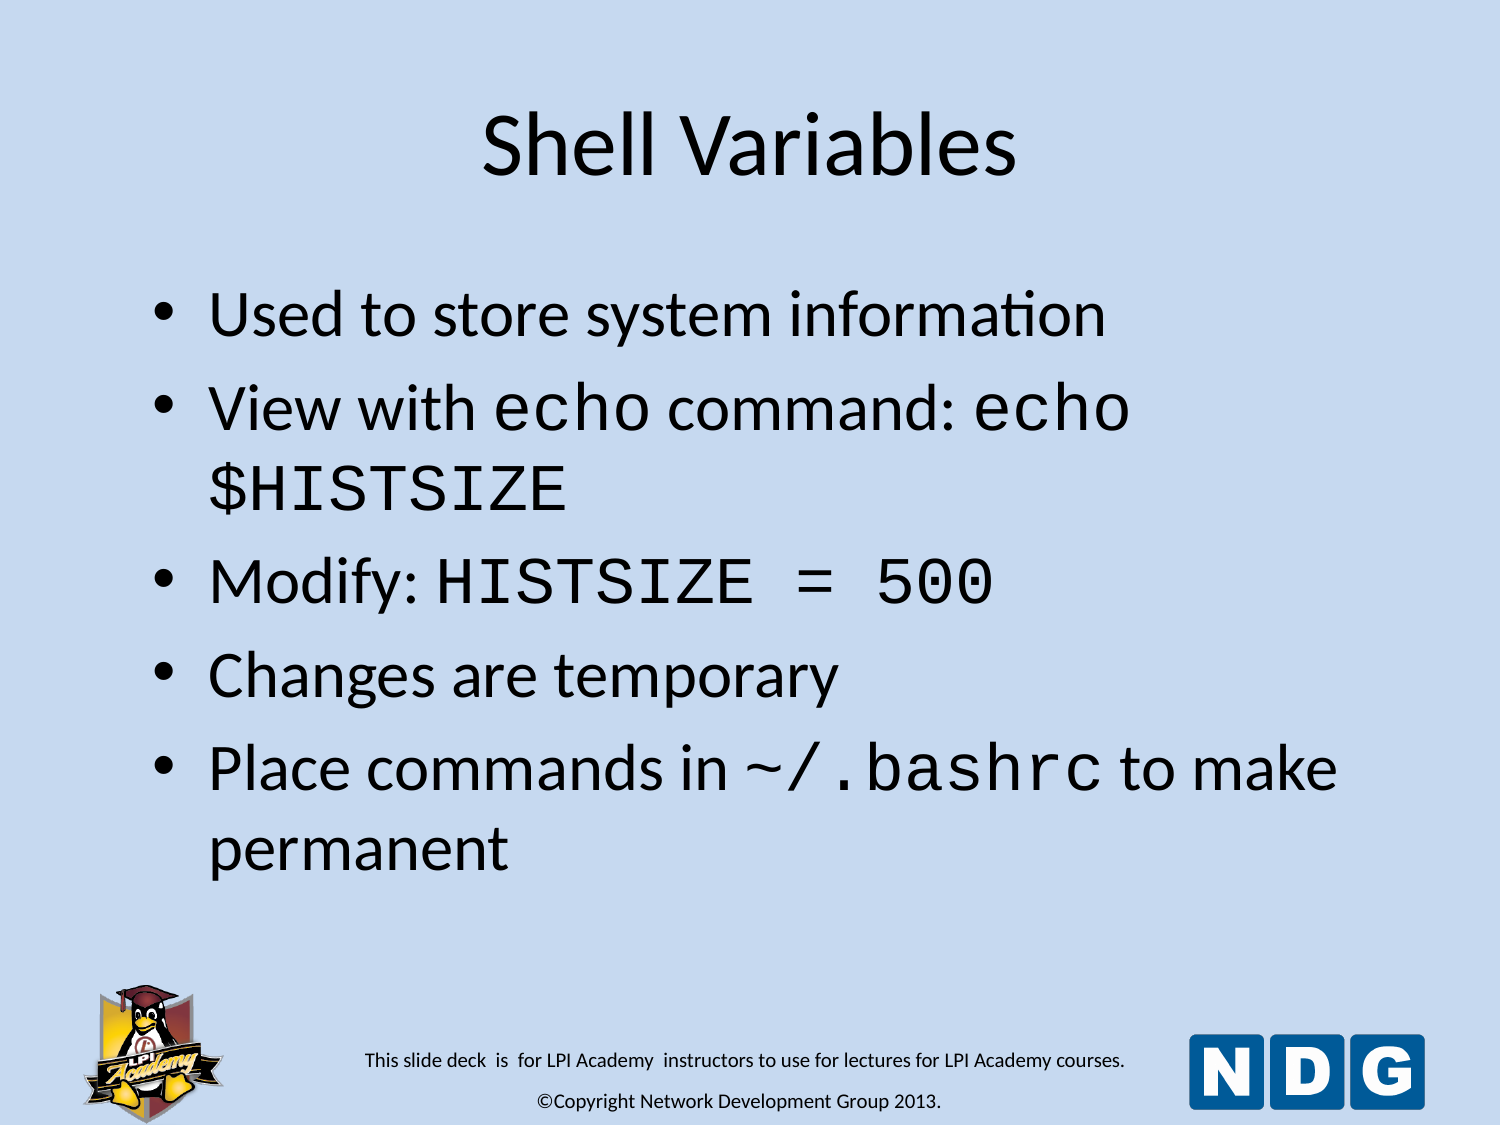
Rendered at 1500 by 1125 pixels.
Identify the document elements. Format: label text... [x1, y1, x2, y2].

list Used to store system information View with echo command: echo $HISTSIZE Modify: HISTSIZE = 500 Changes are temporary Place commands in ~/.bashrc to make permanent [137, 262, 1400, 975]
picture [75, 975, 229, 1125]
picture [1189, 1034, 1425, 1110]
title Shell Variables [75, 45, 1425, 233]
